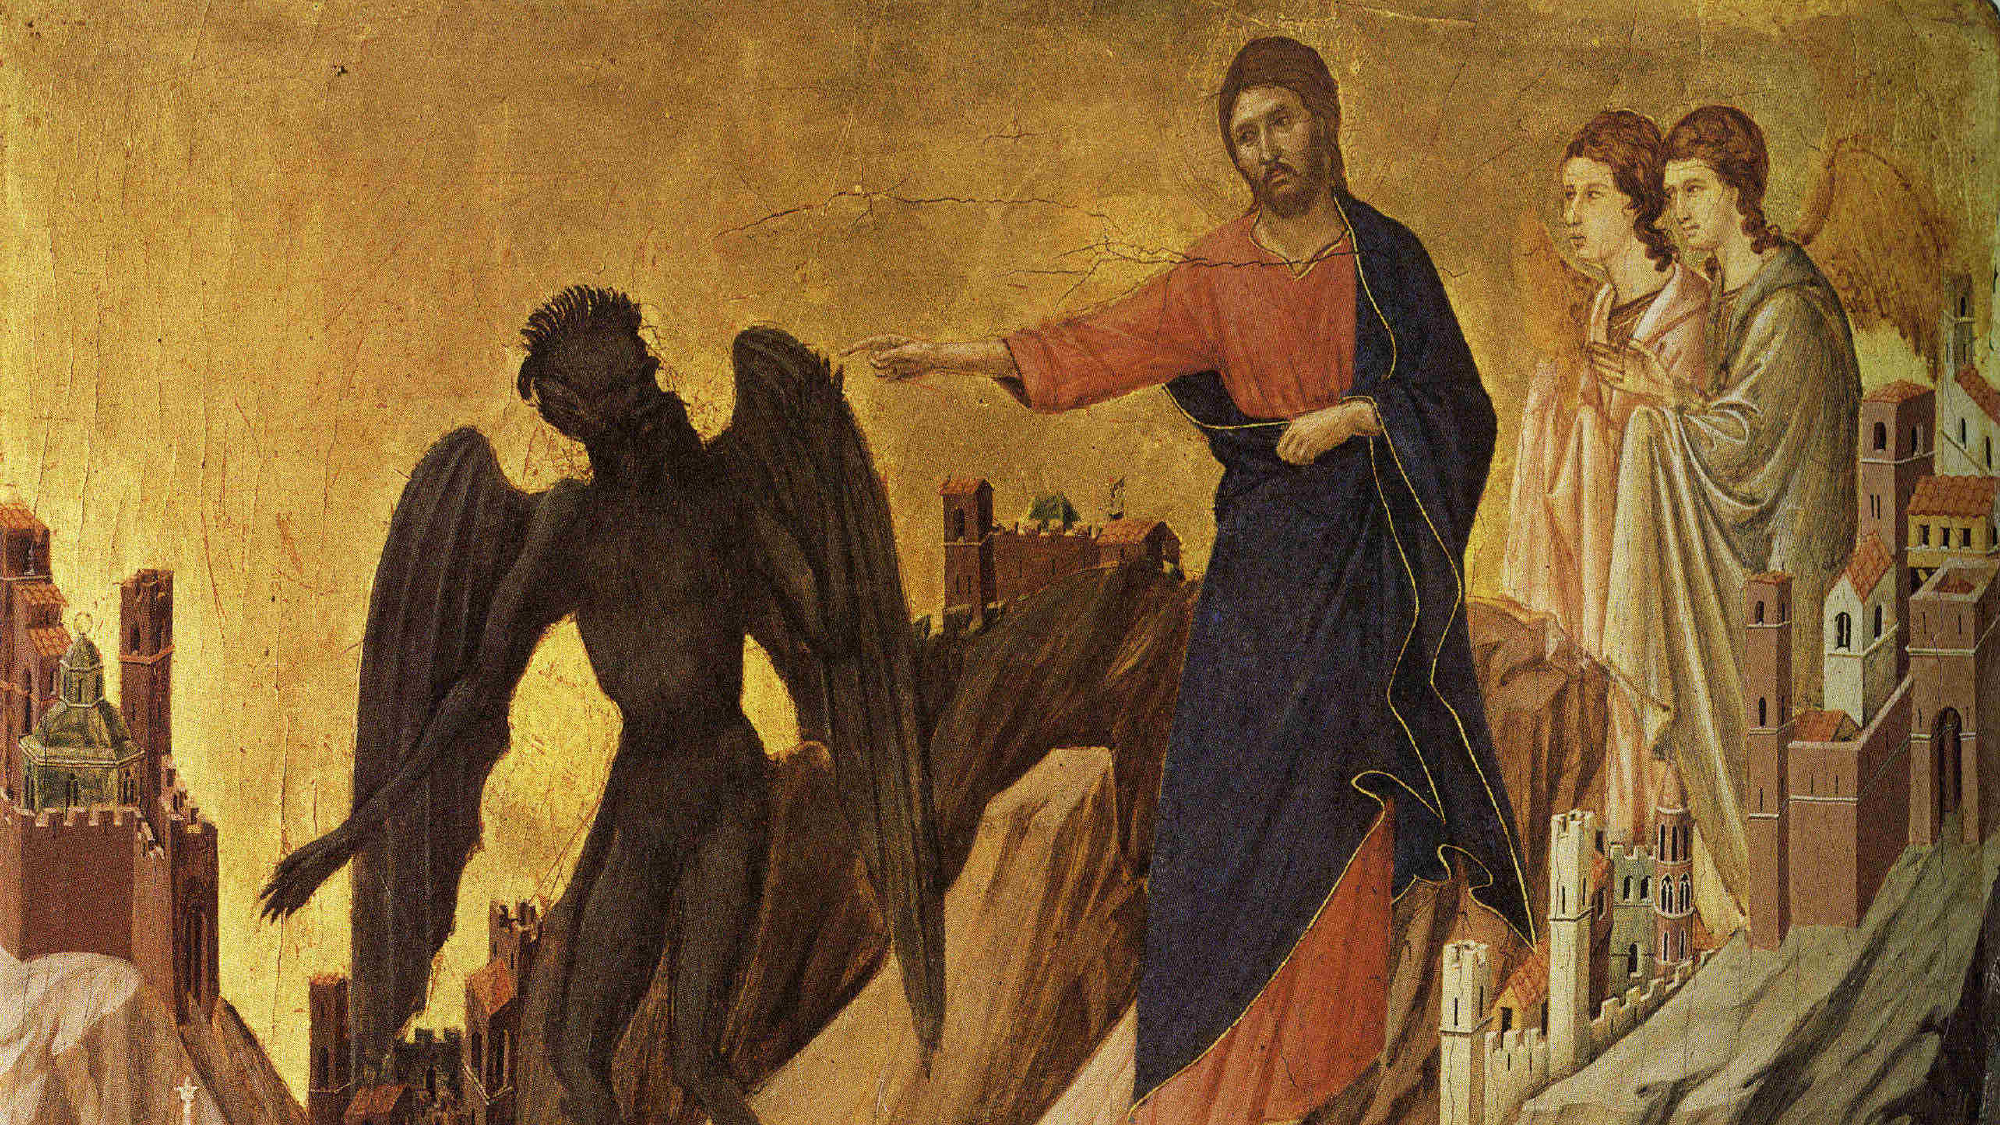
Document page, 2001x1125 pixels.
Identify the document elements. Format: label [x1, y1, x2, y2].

list [0, 0, 2000, 1125]
